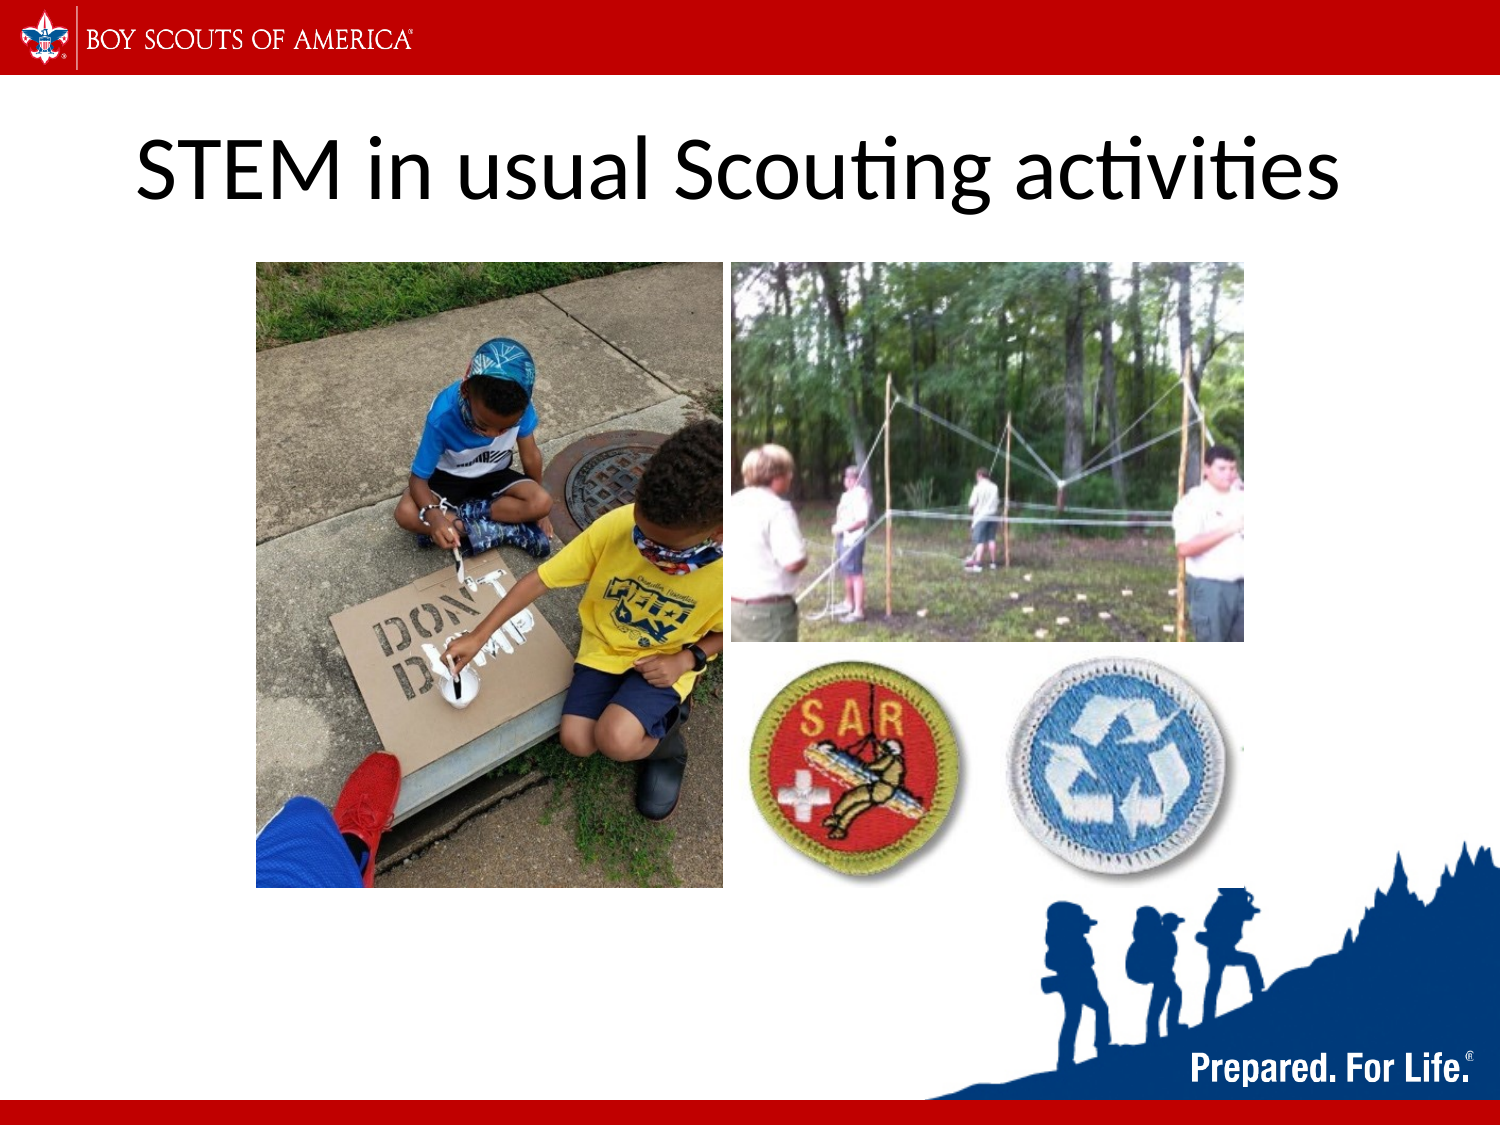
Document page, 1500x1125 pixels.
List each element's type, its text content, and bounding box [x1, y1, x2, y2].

picture [256, 262, 723, 888]
picture [731, 262, 1244, 643]
title STEM in usual Scouting activities [75, 87, 1425, 238]
picture [20, 6, 413, 70]
picture [731, 650, 1500, 1100]
